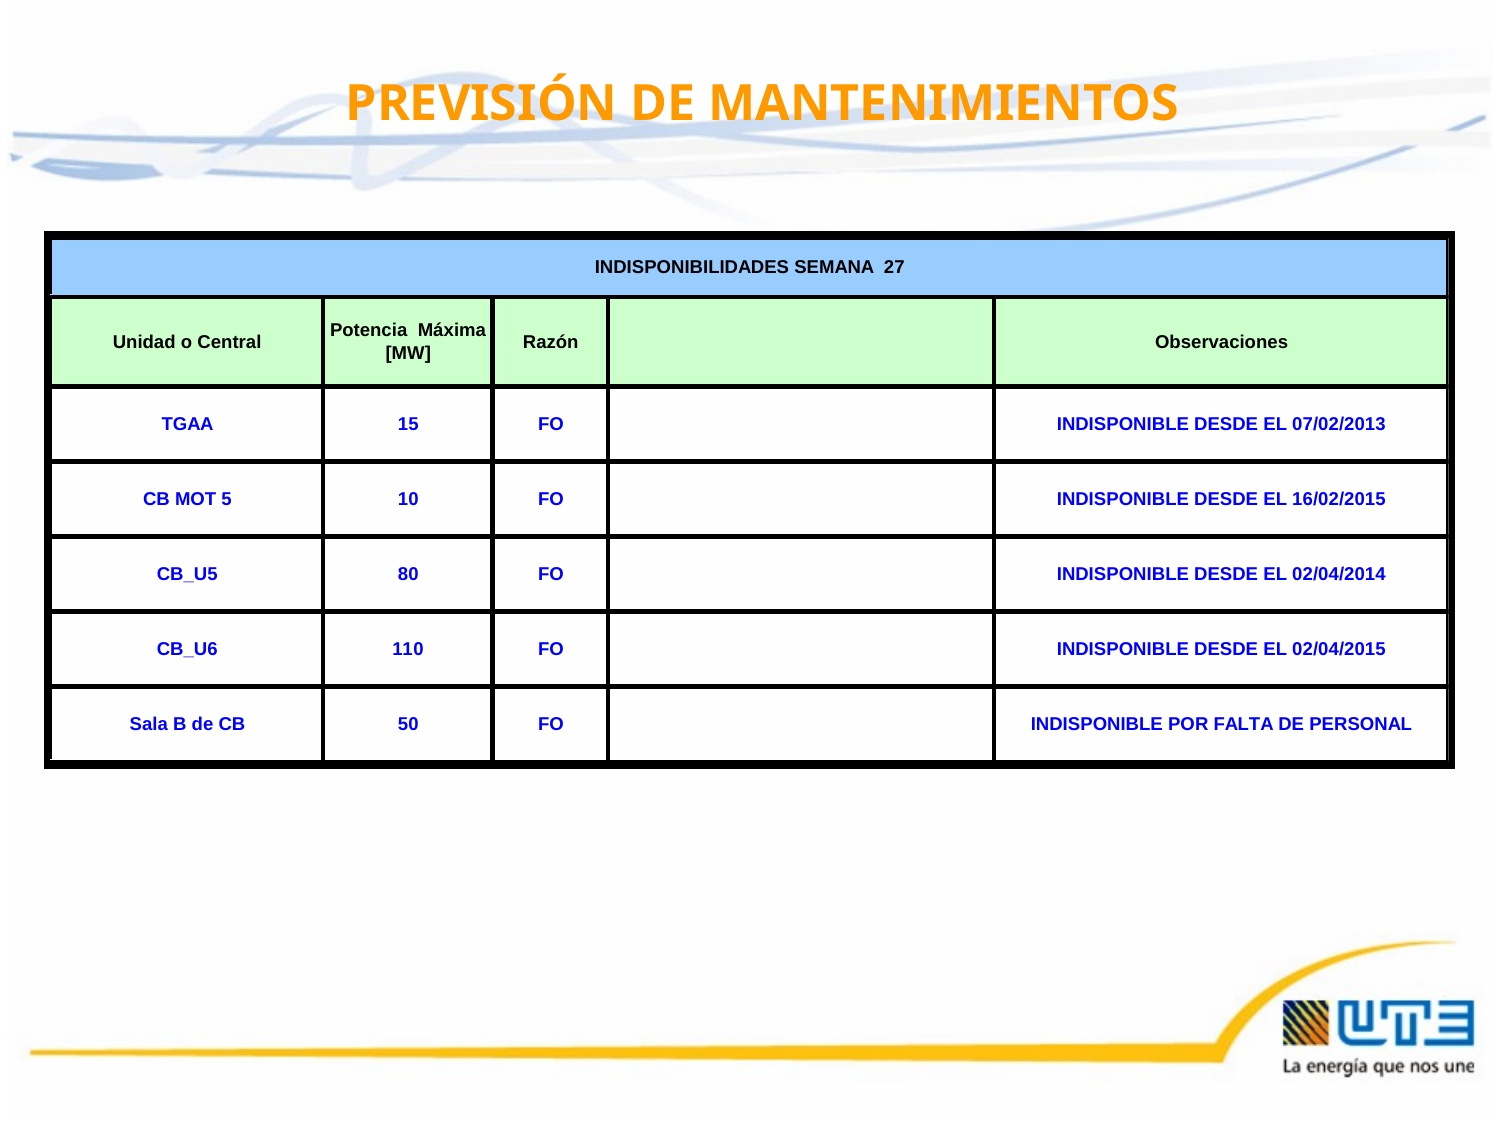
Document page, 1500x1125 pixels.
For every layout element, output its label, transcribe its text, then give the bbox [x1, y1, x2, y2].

title PREVISIÓN DE MANTENIMIENTOS [62, 24, 1463, 176]
picture [7, 6, 1493, 1118]
